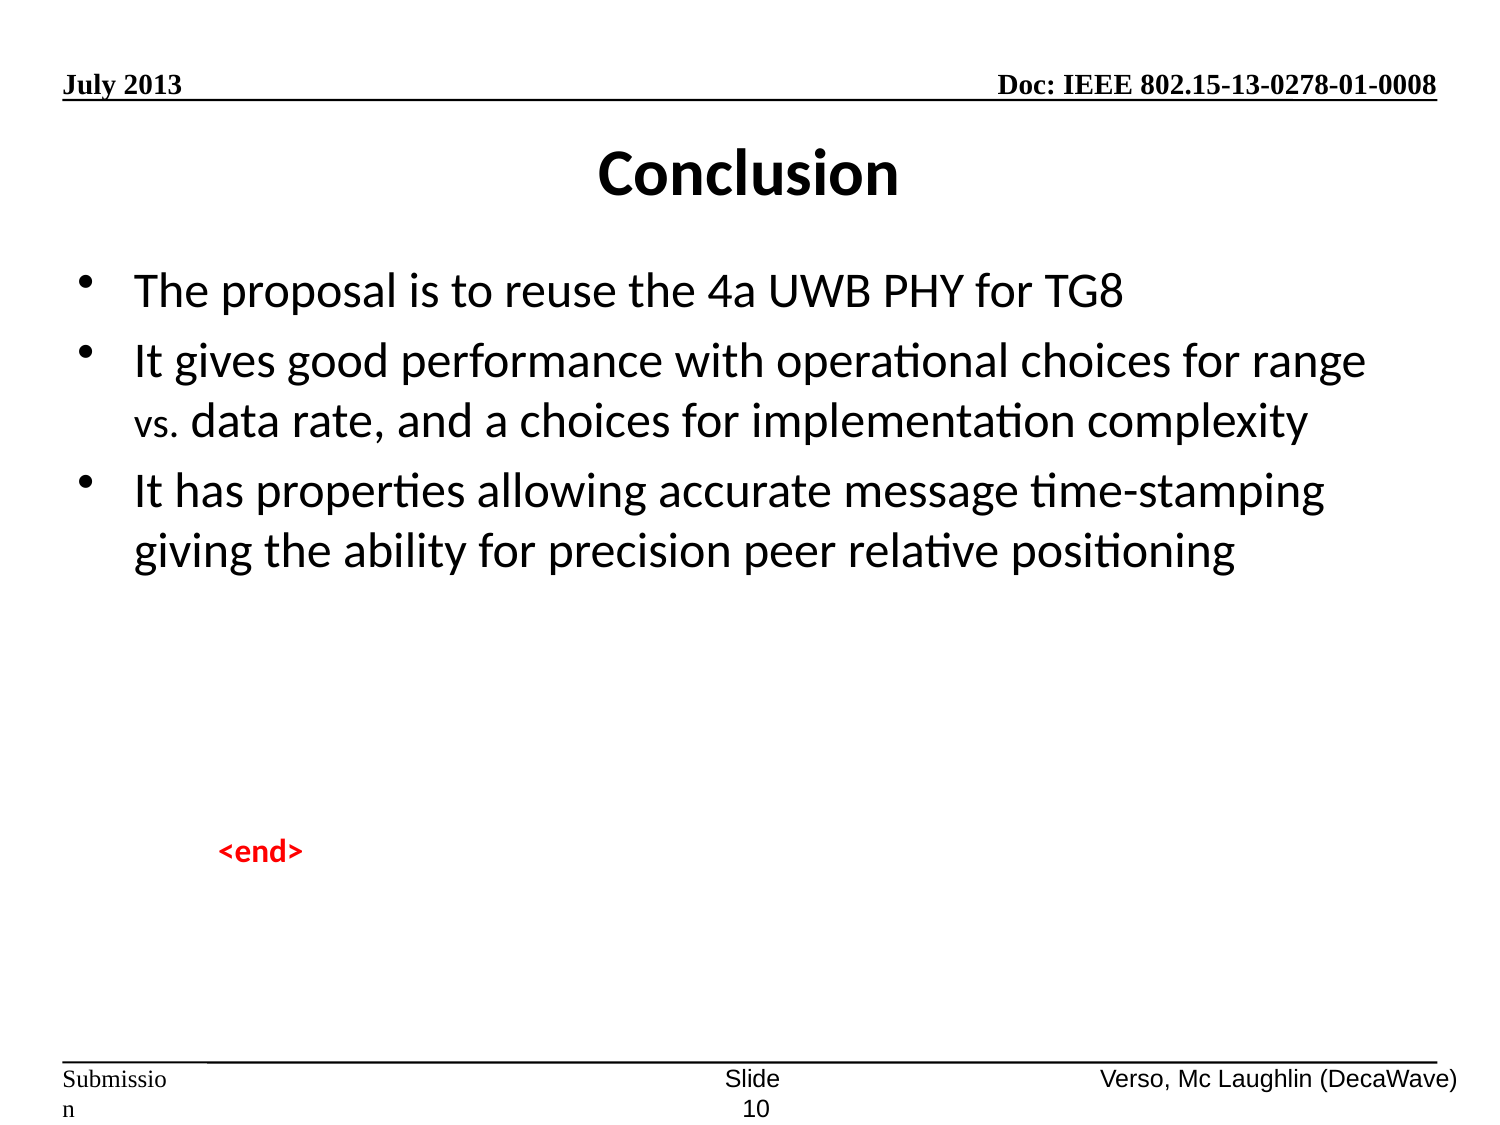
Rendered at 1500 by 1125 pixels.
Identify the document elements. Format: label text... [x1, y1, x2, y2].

footer Verso, Mc Laughlin (DecaWave) [878, 1061, 1459, 1093]
list The proposal is to reuse the 4a UWB PHY for TG8 It gives good performance with operational choices for range vs. data rate, and a choices for implementation complexity It has properties allowing accurate message time-stamping giving the ability for precision peer relative positioning <end> [62, 249, 1438, 1026]
title Conclusion [62, 112, 1438, 226]
slide_number Slide 10 [717, 1061, 795, 1093]
